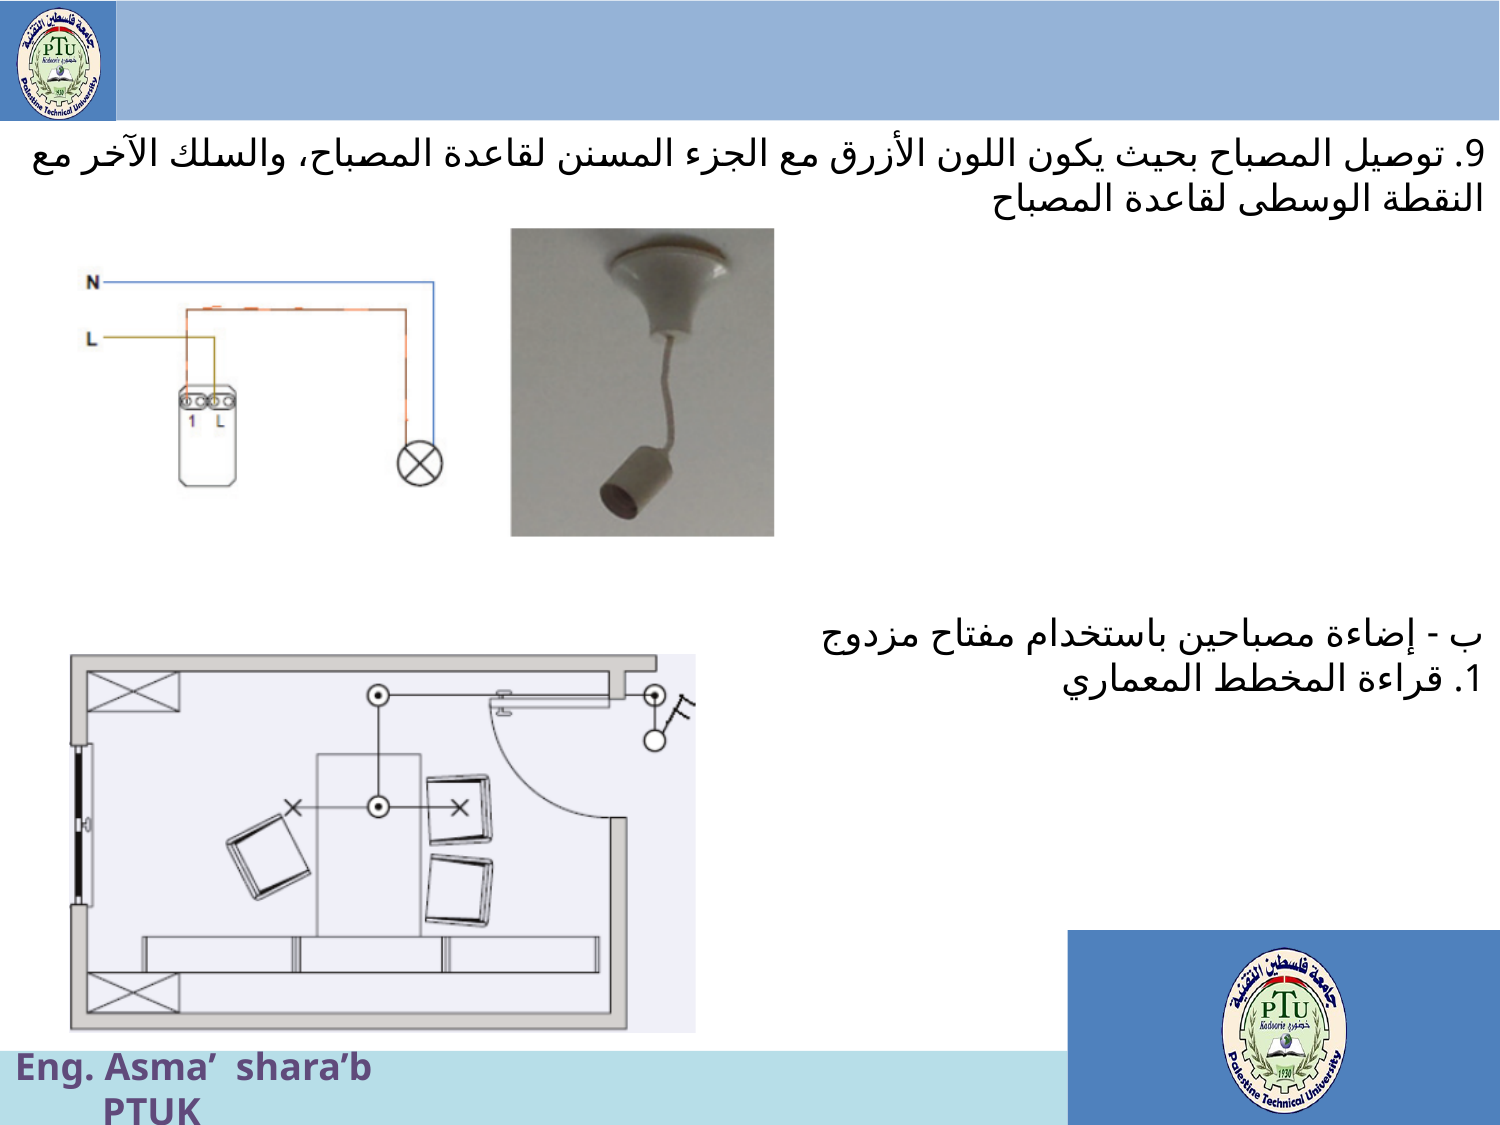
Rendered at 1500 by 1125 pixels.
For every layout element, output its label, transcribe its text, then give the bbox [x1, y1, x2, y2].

text_box [117, 0, 1500, 121]
text_box ب - إضاءة مصباحين باستخدام مفتاح مزدوج 1. قراءة المخطط المعماري [749, 601, 1500, 706]
text_box 9. توصيل المصباح بحيث يكون اللون الأزرق مع الجزء المسنن لقاعدة المصباح، والسلك الآخر مع النقطة الوسطى لقاعدة المصباح [16, 121, 1500, 227]
picture [16, 2, 104, 121]
text_box Eng. Asma’ shara’b PTUK [0, 1049, 1067, 1125]
picture [69, 653, 704, 1033]
picture [1221, 946, 1347, 1114]
picture [71, 223, 792, 550]
text_box [0, 0, 117, 121]
text_box [1067, 930, 1500, 1125]
